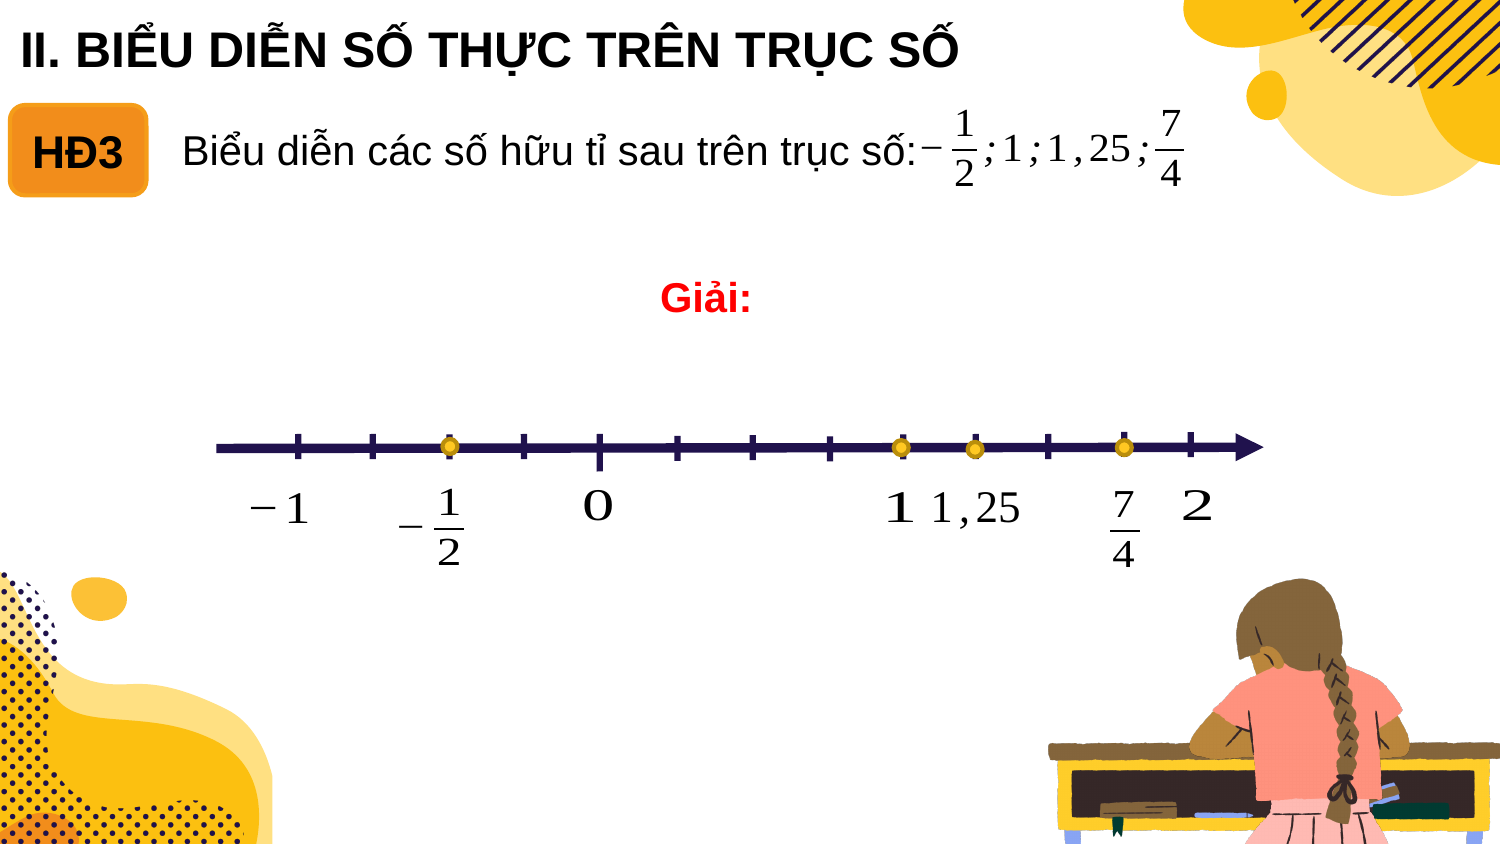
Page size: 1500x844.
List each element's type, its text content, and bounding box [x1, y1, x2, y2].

text_box HĐ3 [7, 102, 149, 198]
text_box [965, 439, 985, 459]
text_box [1191, 441, 1264, 454]
picture [1047, 578, 1500, 844]
text_box II. BIỂU DIỄN SỐ THỰC TRÊN TRỤC SỐ [5, 9, 983, 85]
text_box [440, 436, 460, 456]
text_box Biểu diễn các số hữu tỉ sau trên trục số: [167, 116, 935, 181]
picture [0, 561, 514, 844]
picture [1005, 0, 1500, 262]
text_box [891, 438, 911, 458]
text_box [1114, 438, 1134, 458]
text_box Giải: [640, 263, 773, 329]
